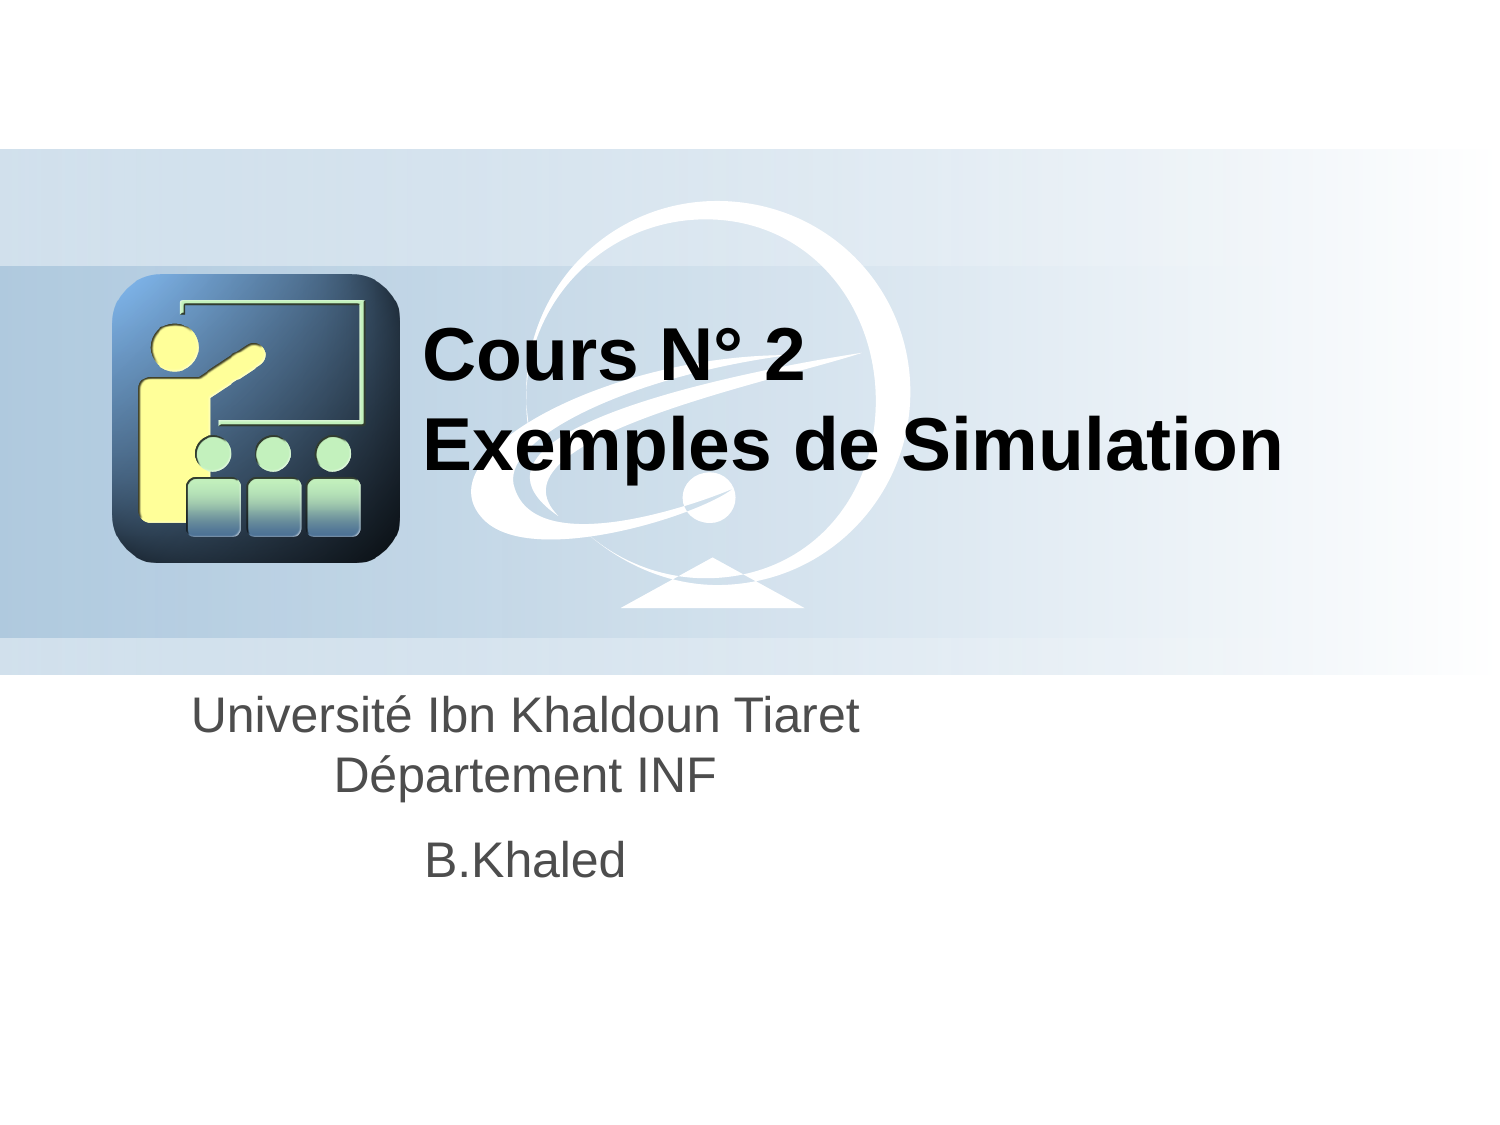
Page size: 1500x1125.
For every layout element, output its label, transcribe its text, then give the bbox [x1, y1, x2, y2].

title Cours N° 2 Exemples de Simulation [407, 162, 1500, 629]
subtitle Université Ibn Khaldoun Tiaret Département INF B.Khaled [99, 674, 951, 977]
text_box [466, 196, 916, 615]
text_box [0, 149, 1500, 675]
picture [112, 274, 401, 563]
